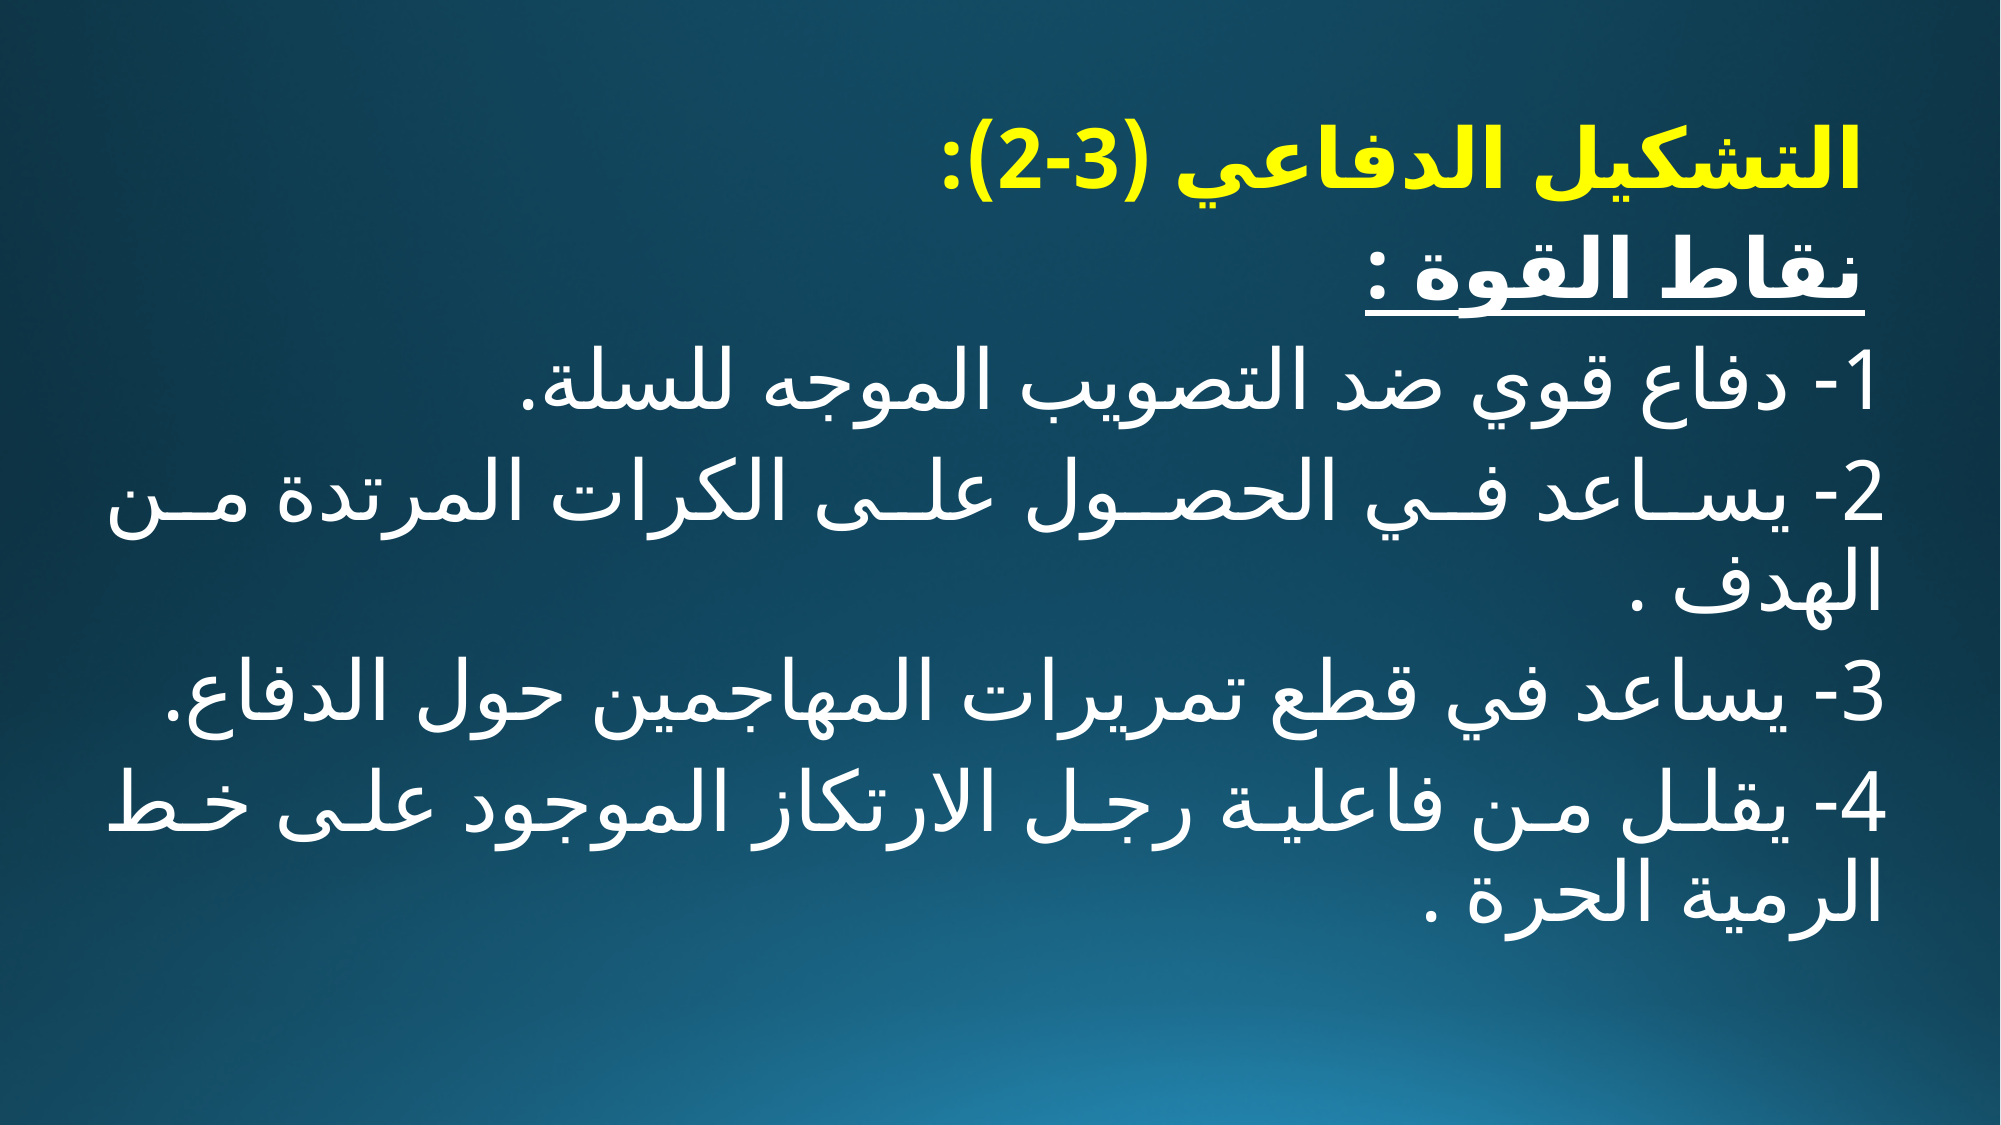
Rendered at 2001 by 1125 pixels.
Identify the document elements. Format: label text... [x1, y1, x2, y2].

picture [0, 0, 2001, 1125]
list التشكيل الدفاعي (3-2): نقاط القوة : 1- دفاع قوي ضد التصويب الموجه للسلة. 2- يساعد في الحصول على الكرات المرتدة من الهدف . 3- يساعد في قطع تمريرات المهاجمين حول الدفاع. 4- يقلل من فاعلية رجل الارتكاز الموجود على خط الرمية الحرة . [89, 108, 1903, 1014]
